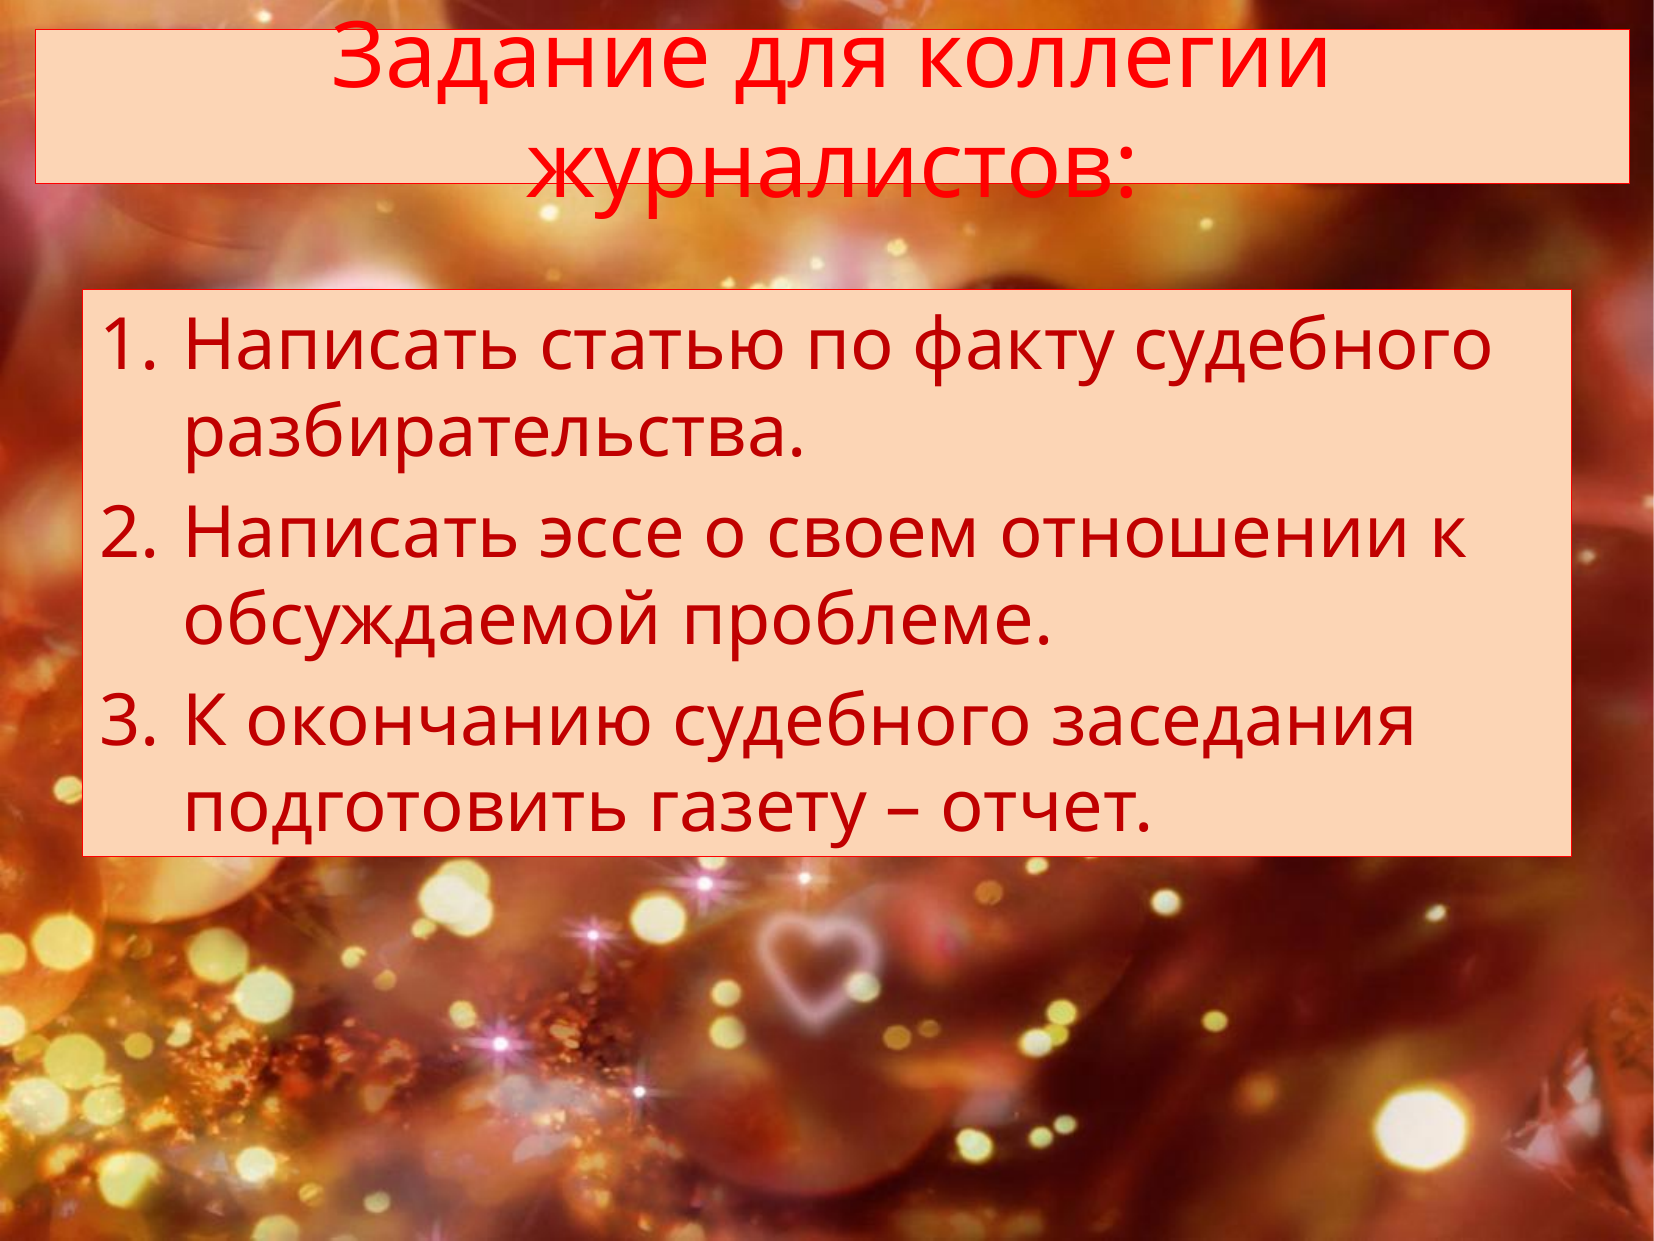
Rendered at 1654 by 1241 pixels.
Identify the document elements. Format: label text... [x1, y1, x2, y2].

title Задание для коллегии журналистов: [35, 29, 1630, 184]
picture [0, 0, 1654, 1241]
list Написать статью по факту судебного разбирательства. Написать эссе о своем отношении к обсуждаемой проблеме. К окончанию судебного заседания подготовить газету – отчет. [82, 289, 1572, 857]
